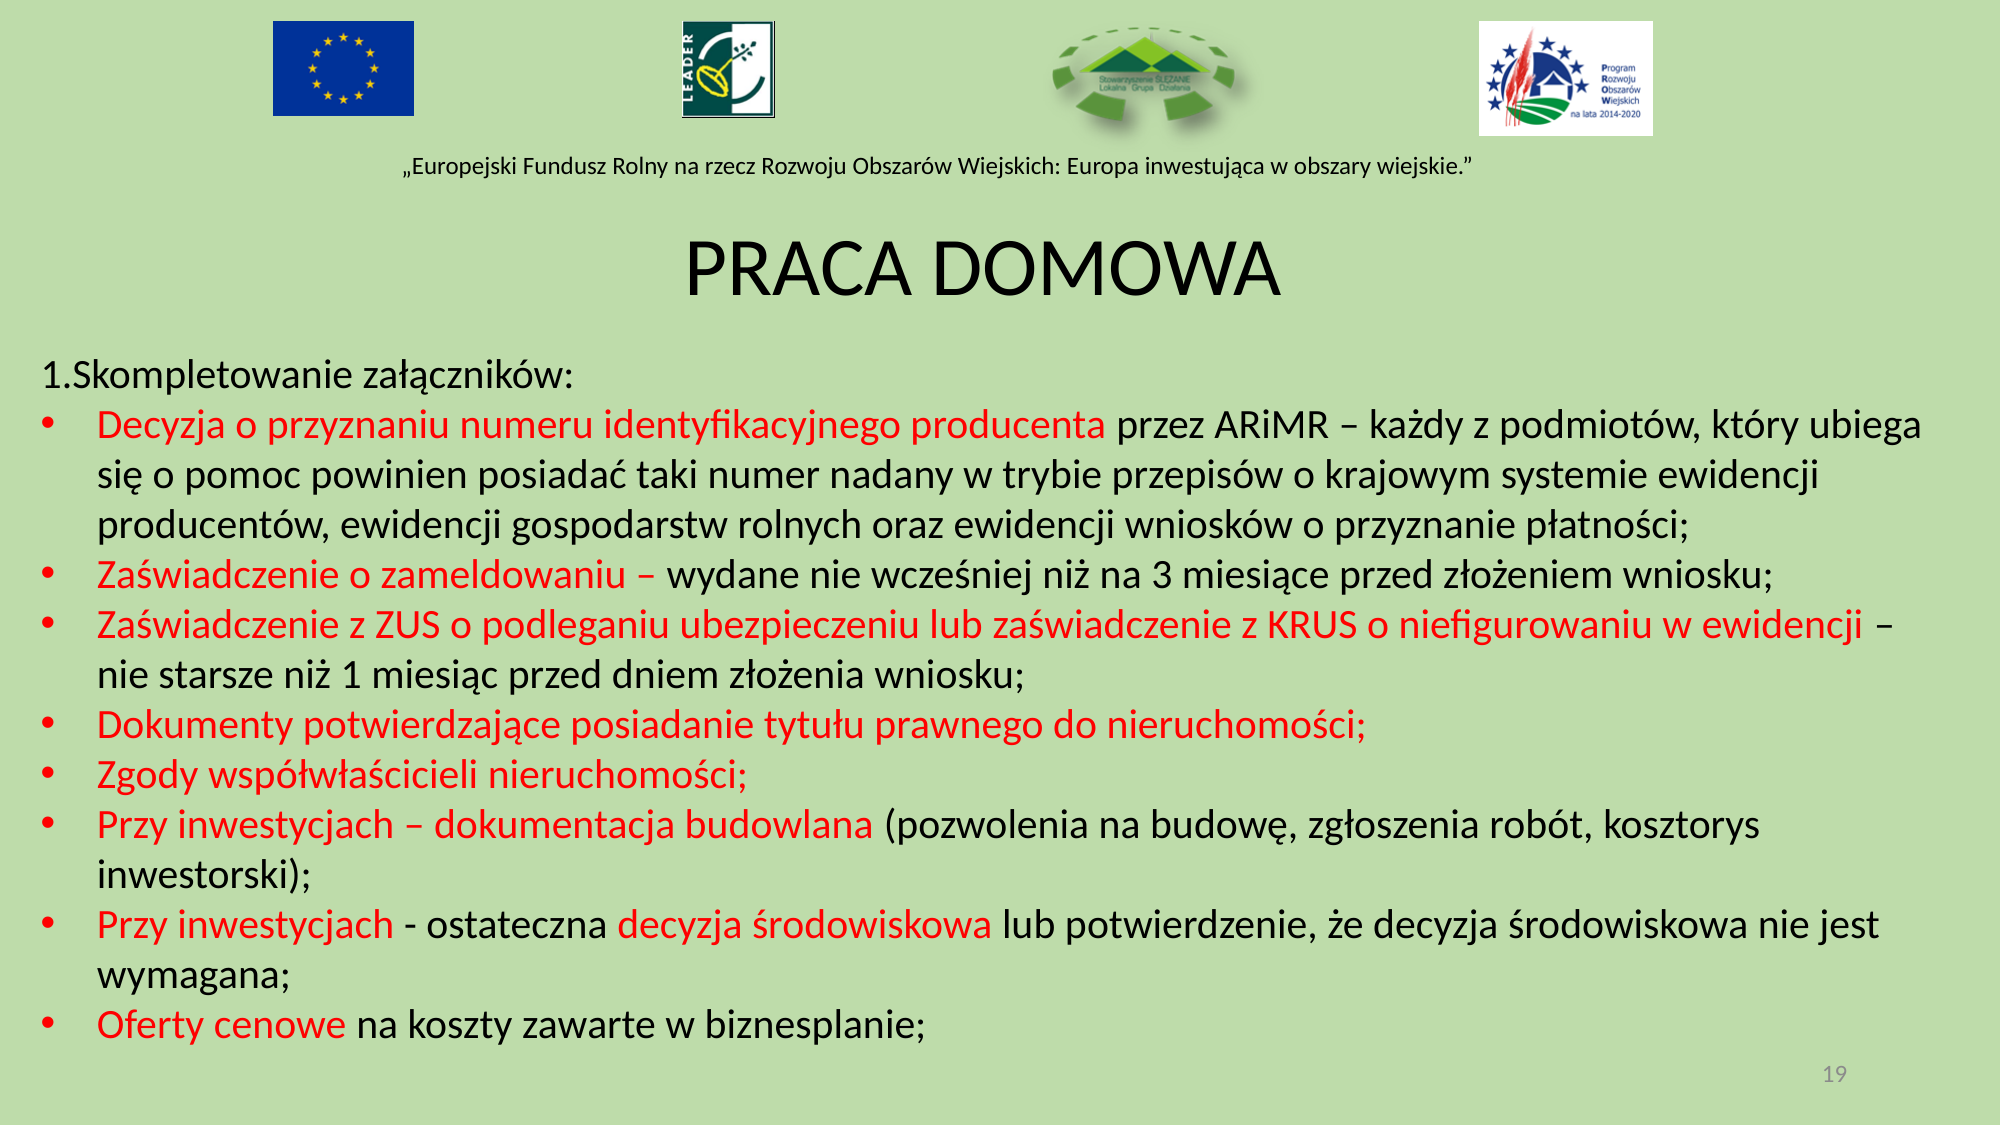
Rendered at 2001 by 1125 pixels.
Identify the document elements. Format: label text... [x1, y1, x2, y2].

text_box [0, 21, 1863, 310]
picture [1479, 21, 1653, 136]
picture [1043, 21, 1264, 152]
text_box PRACA DOMOWA 1.Skompletowanie załączników: Decyzja o przyznaniu numeru identyfikacyjnego producenta przez ARiMR – każdy z podmiotów, który ubiega się o pomoc powinien posiadać taki numer nadany w trybie przepisów o krajowym systemie ewidencji producentów, ewidencji gospodarstw rolnych oraz ewidencji wniosków o przyznanie płatności; Zaświadczenie o zameldowaniu – wydane nie wcześniej niż na 3 miesiące przed złożeniem wniosku; Zaświadczenie z ZUS o podleganiu ubezpieczeniu lub zaświadczenie z KRUS o niefigurowaniu w ewidencji – nie starsze niż 1 miesiąc przed dniem złożenia wniosku; Dokumenty potwierdzające posiadanie tytułu prawnego do nieruchomości; Zgody współwłaścicieli nieruchomości; Przy inwestycjach – dokumentacja budowlana (pozwolenia na budowę, zgłoszenia robót, kosztorys inwestorski); Przy inwestycjach - ostateczna decyzja środowiskowa lub potwierdzenie, że decyzja środowiskowa nie jest wymagana; Oferty cenowe na koszty zawarte w biznesplanie; [25, 204, 1941, 1125]
picture [682, 21, 775, 118]
picture [273, 21, 414, 116]
